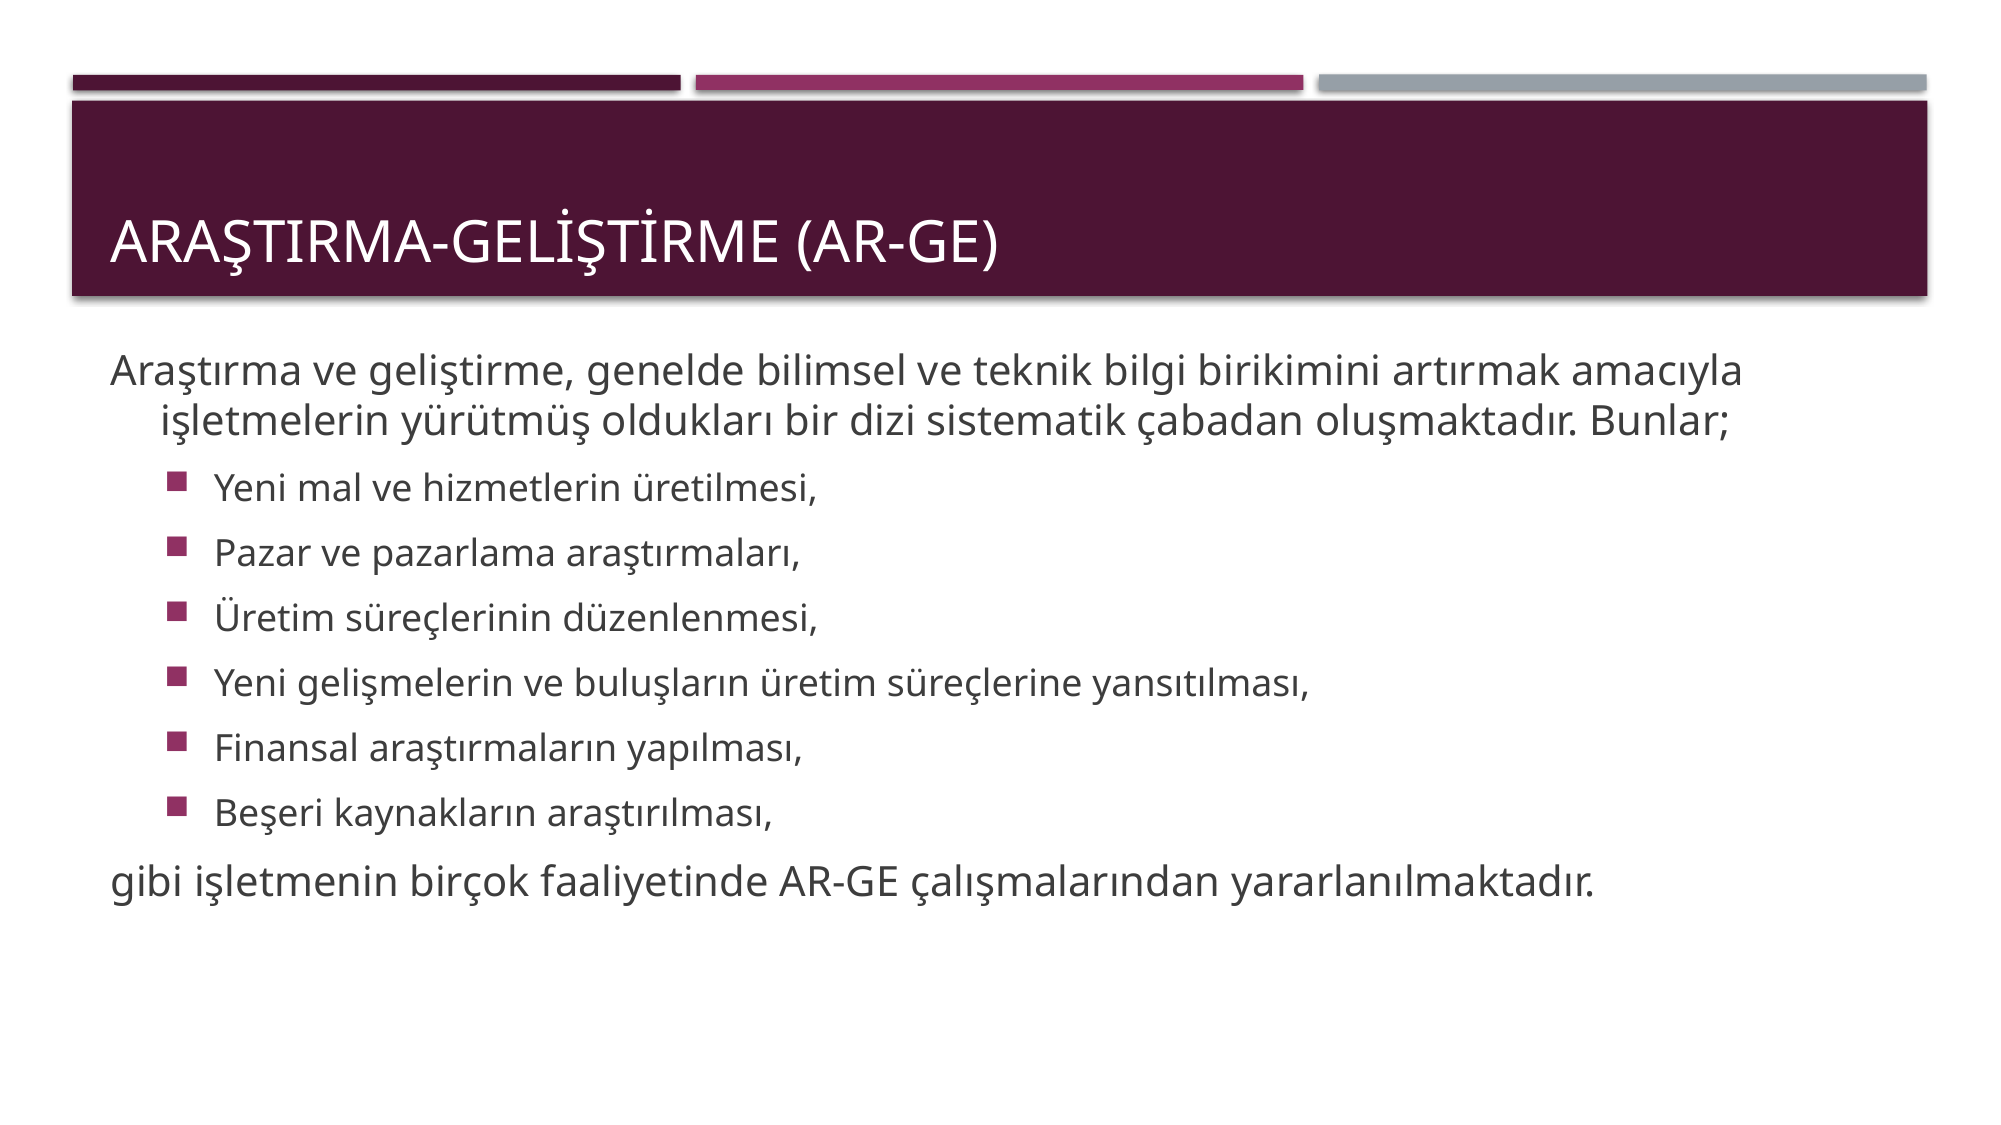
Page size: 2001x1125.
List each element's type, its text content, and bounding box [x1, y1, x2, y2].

title ARAŞTIRMA-GELİŞTİRME (AR-GE) [95, 115, 1905, 282]
list Araştırma ve geliştirme, genelde bilimsel ve teknik bilgi birikimini artırmak amacıyla işletmelerin yürütmüş oldukları bir dizi sistematik çabadan oluşmaktadır. Bunlar; Yeni mal ve hizmetlerin üretilmesi, Pazar ve pazarlama araştırmaları, Üretim süreçlerinin düzenlenmesi, Yeni gelişmelerin ve buluşların üretim süreçlerine yansıtılması, Finansal araştırmaların yapılması, Beşeri kaynakların araştırılması, gibi işletmenin birçok faaliyetinde AR-GE çalışmalarından yararlanılmaktadır. [95, 316, 1905, 1004]
